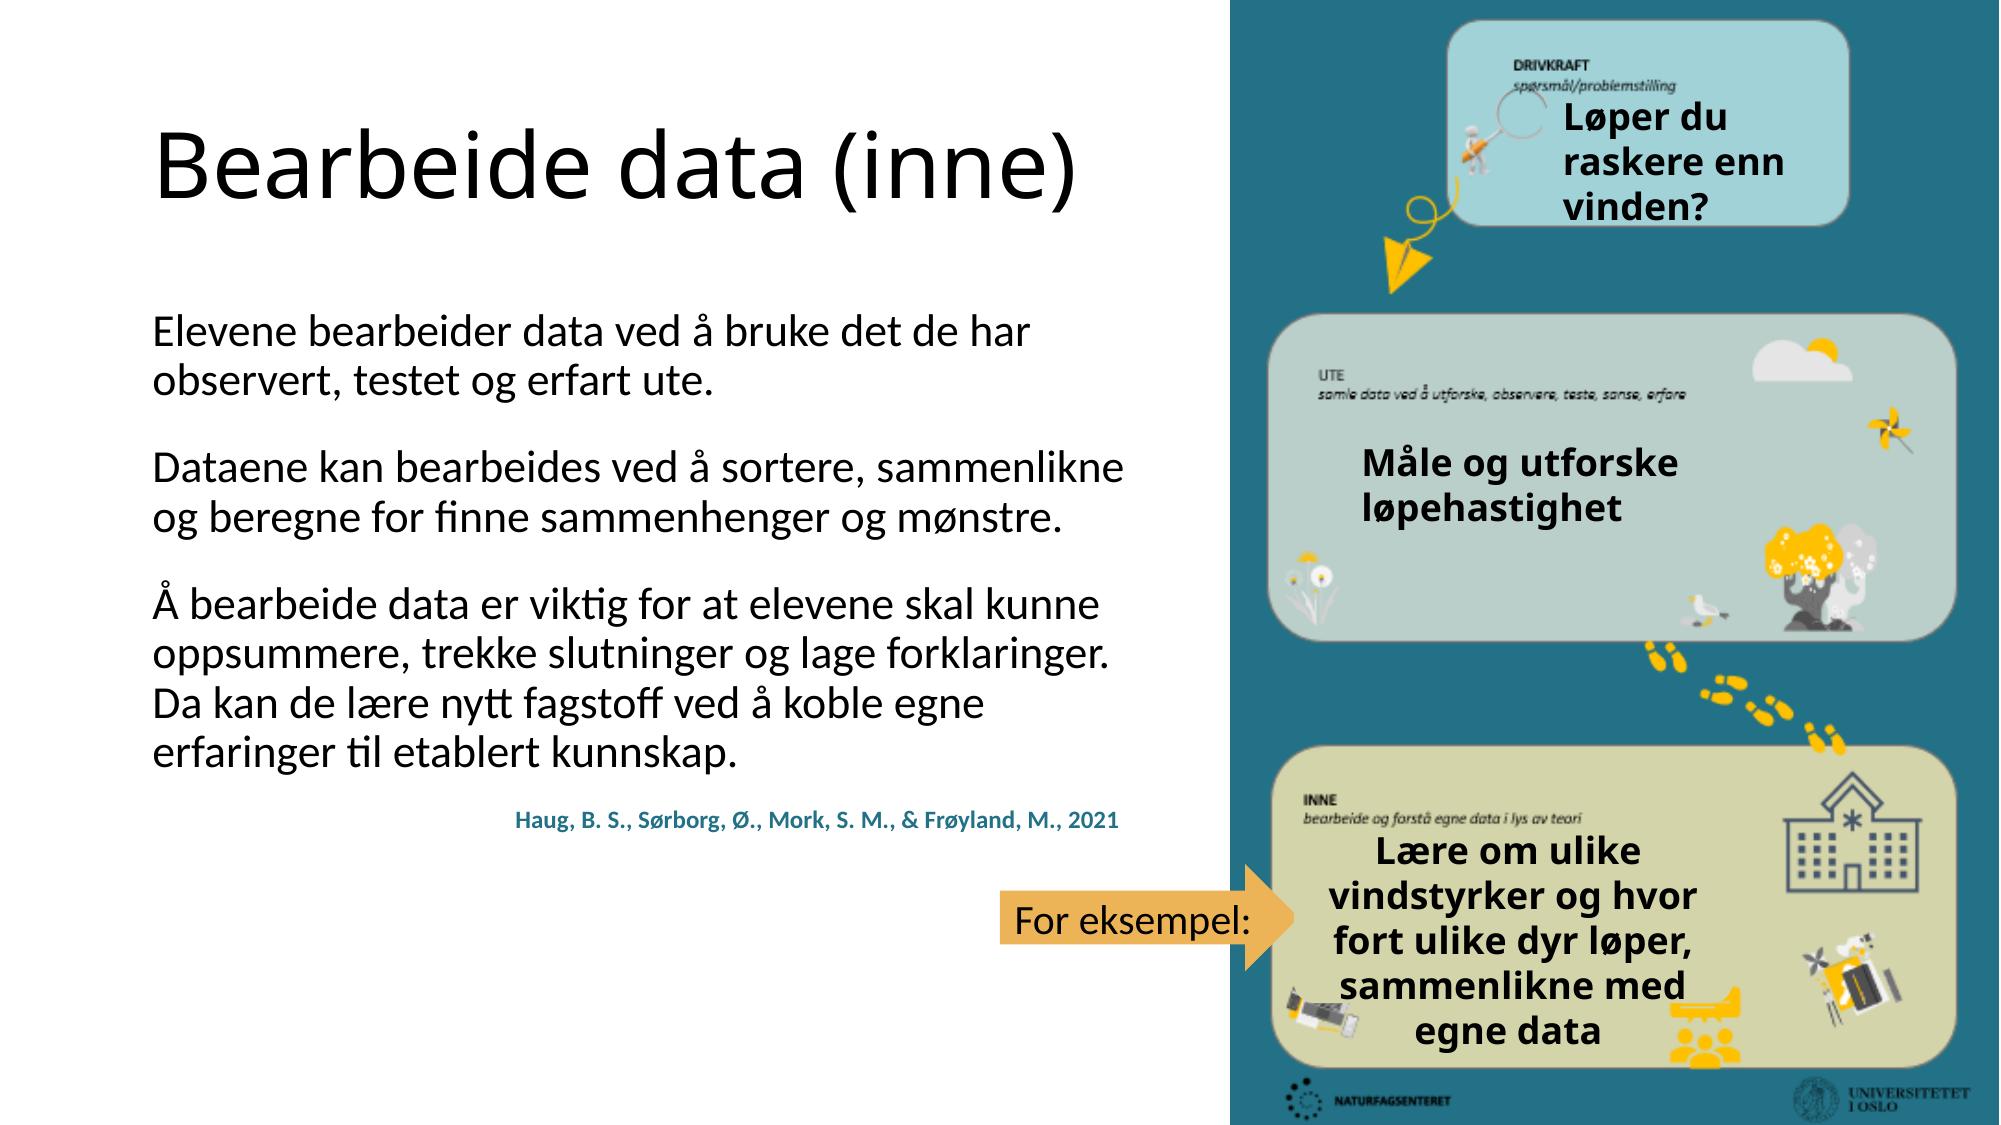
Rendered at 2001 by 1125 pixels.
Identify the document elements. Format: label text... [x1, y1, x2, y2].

picture [1230, 0, 1999, 1125]
text_box For eksempel: [999, 885, 1230, 950]
list Elevene bearbeider data ved å bruke det de har observert, testet og erfart ute. Dataene kan bearbeides ved å sortere, sammenlikne og beregne for finne sammenhenger og mønstre. Å bearbeide data er viktig for at elevene skal kunne oppsummere, trekke slutninger og lage forklaringer. Da kan de lære nytt fagstoff ved å koble egne erfaringer til etablert kunnskap. [137, 299, 1164, 1014]
title Bearbeide data (inne) [137, 59, 1230, 278]
text_box Haug, B. S., Sørborg, Ø., Mork, S. M., & Frøyland, M., 2021 [135, 796, 1136, 841]
